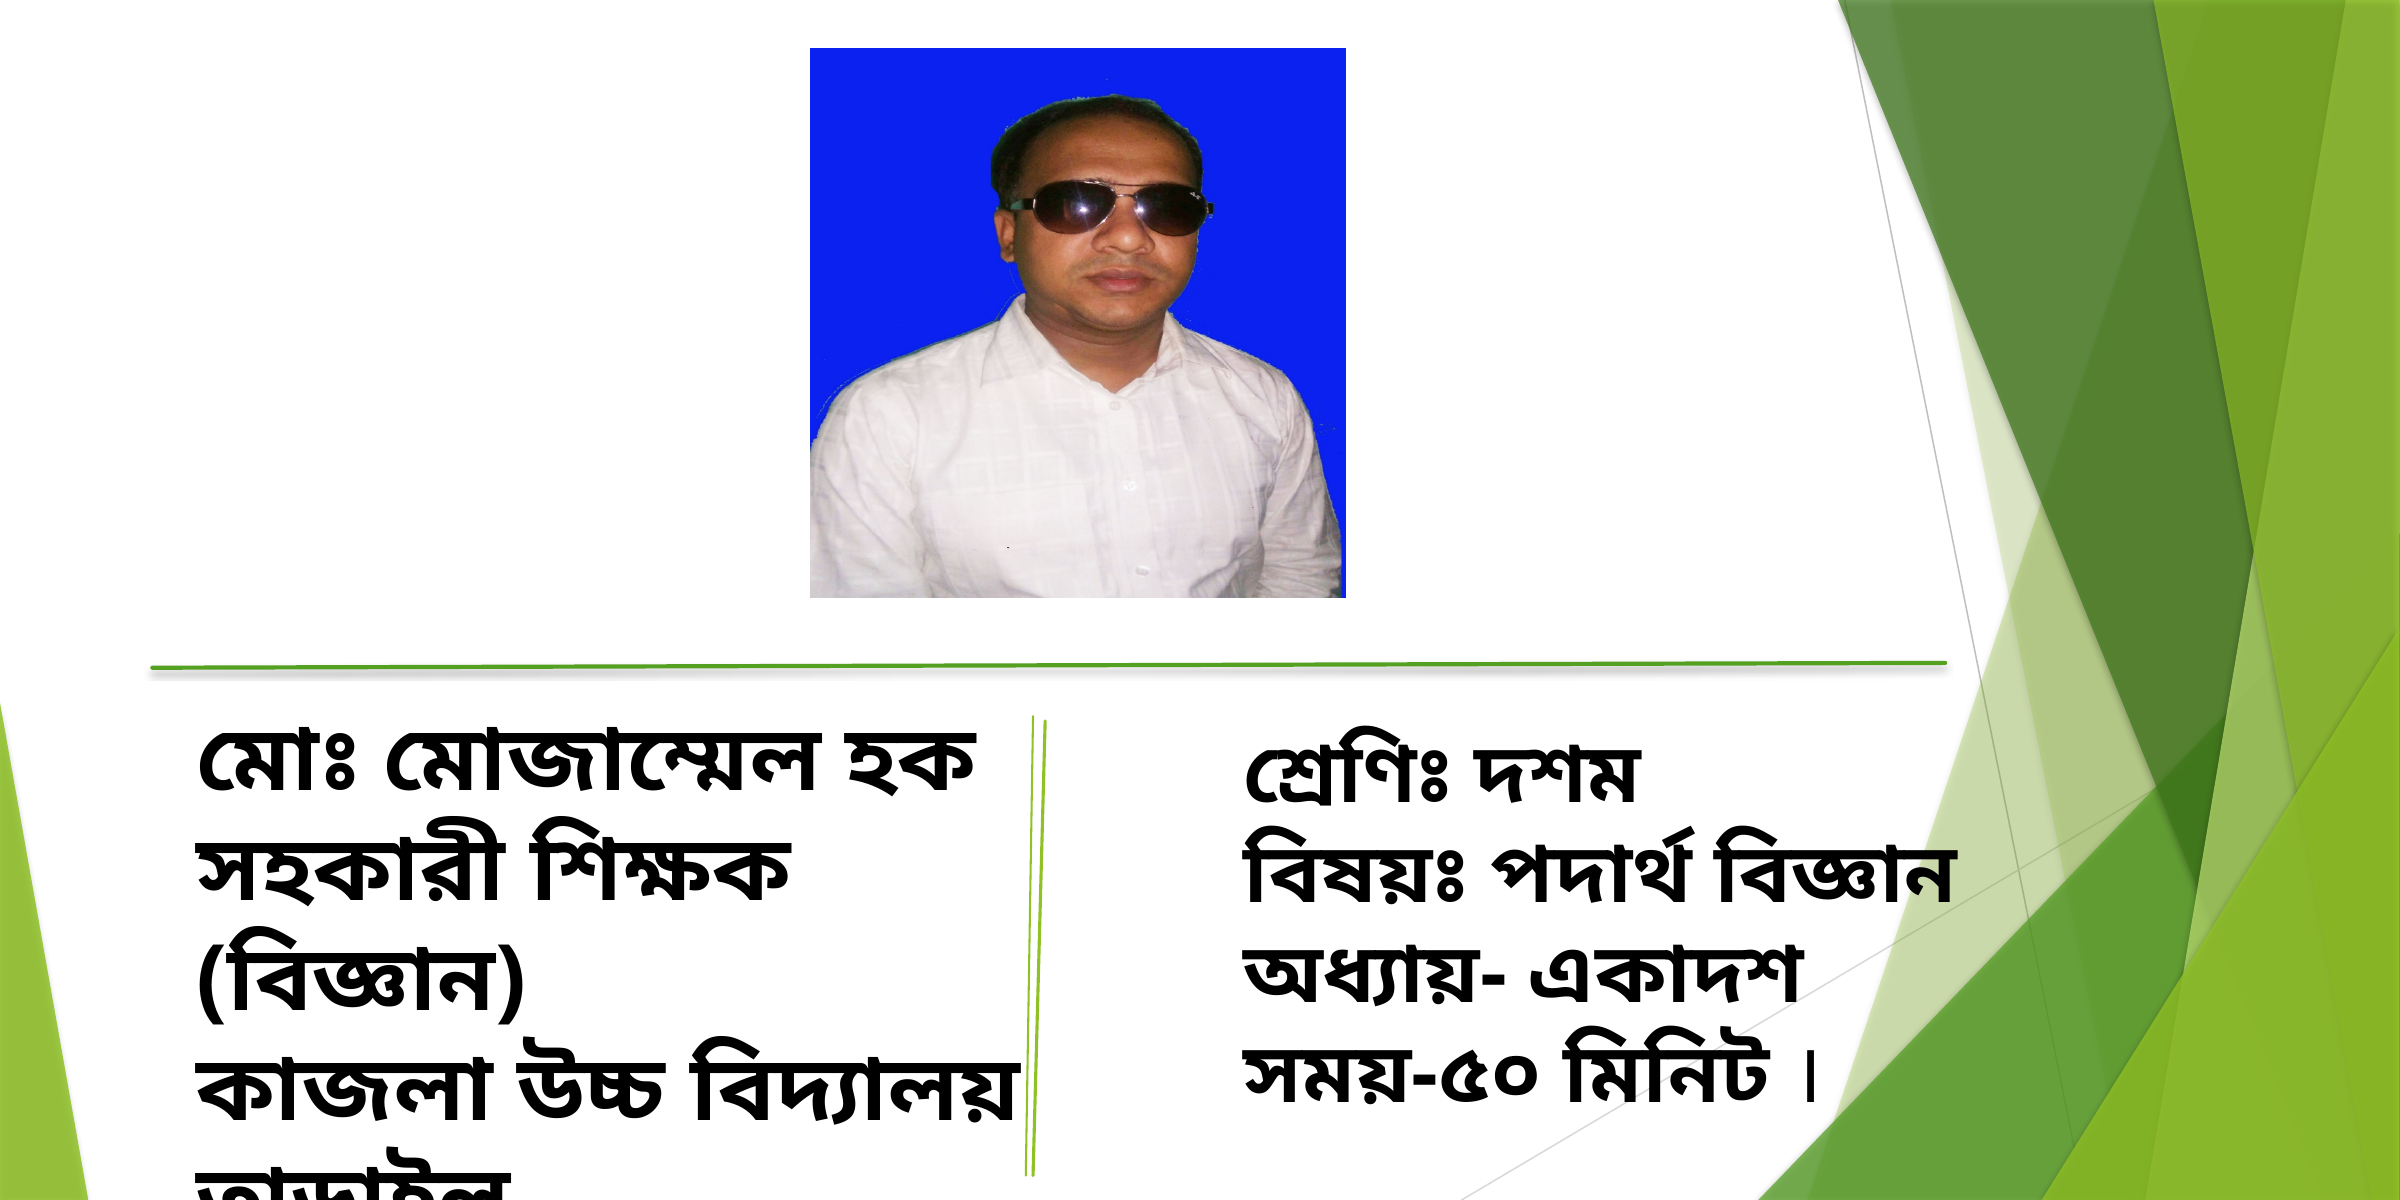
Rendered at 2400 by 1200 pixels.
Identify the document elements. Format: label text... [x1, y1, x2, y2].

text_box শ্রেণিঃ দশম বিষয়ঃ পদার্থ বিজ্ঞান অধ্যায়- একাদশ সময়-৫০ মিনিট । [1229, 712, 1977, 1127]
picture [809, 47, 1346, 598]
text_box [1025, 715, 1034, 1176]
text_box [1038, 720, 1046, 1176]
text_box মোঃ মোজাম্মেল হক সহকারী শিক্ষক (বিজ্ঞান) কাজলা উচ্চ বিদ্যালয় তাড়াইল, কিশোরগঞ্জ। [181, 691, 1046, 1200]
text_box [151, 662, 1946, 669]
